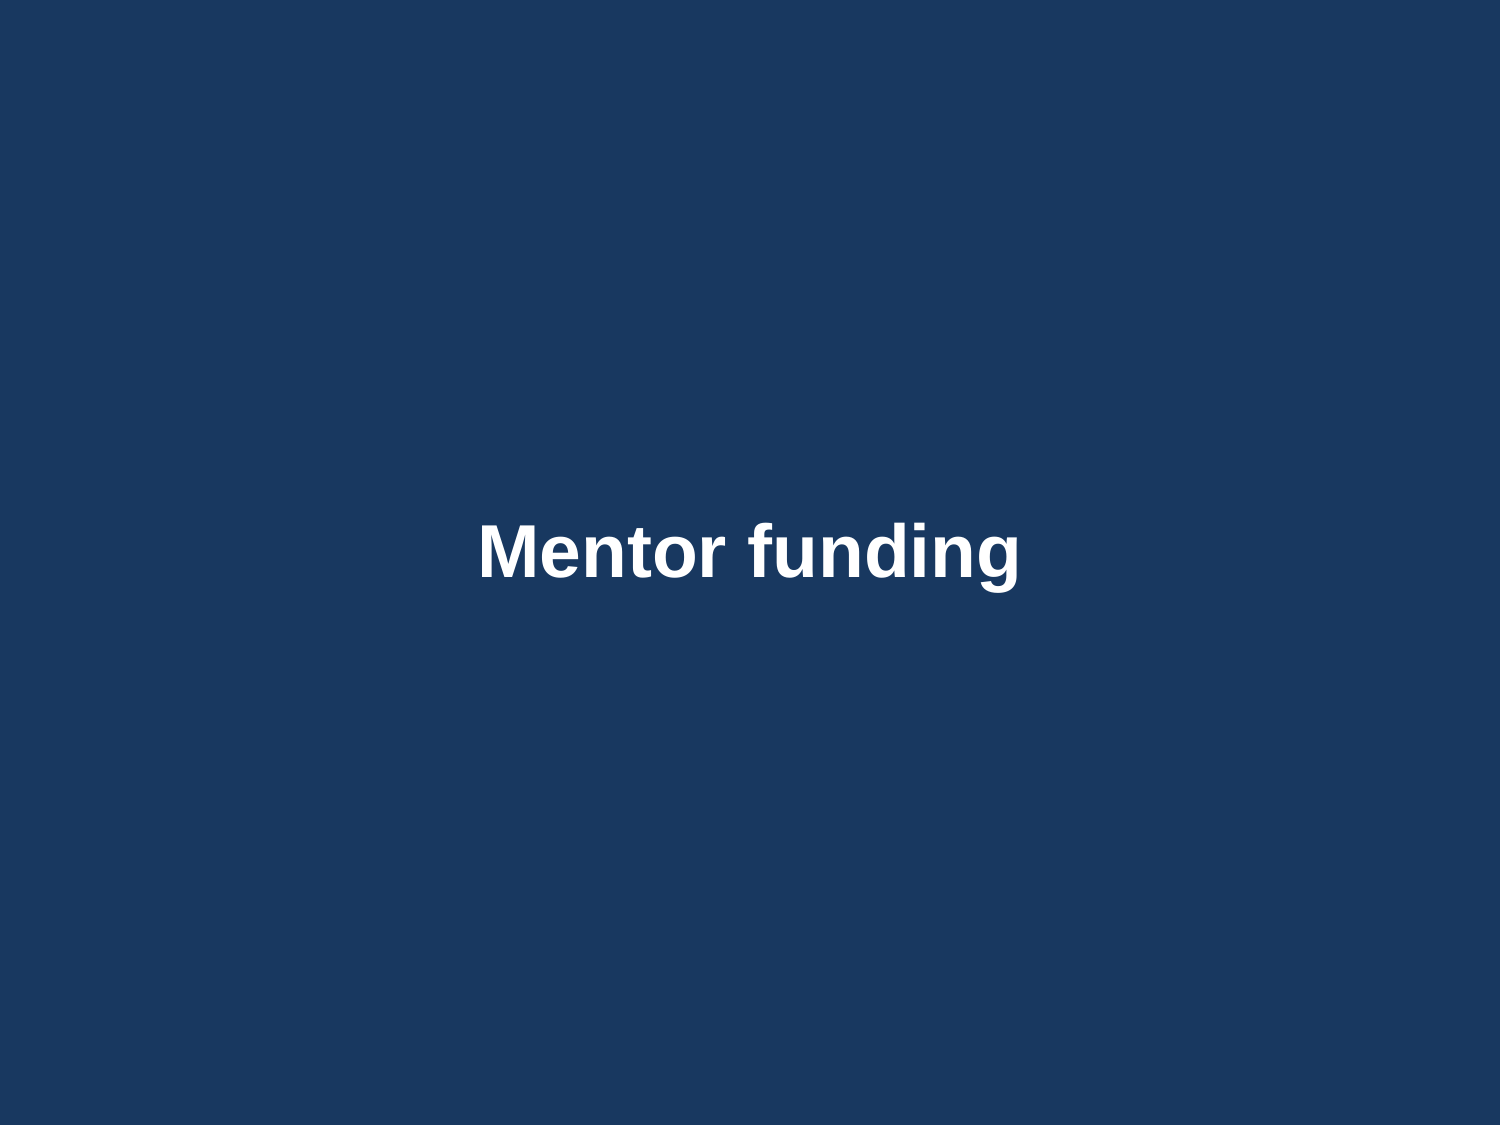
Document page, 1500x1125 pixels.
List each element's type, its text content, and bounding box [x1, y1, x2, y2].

title Mentor funding [69, 497, 1431, 628]
